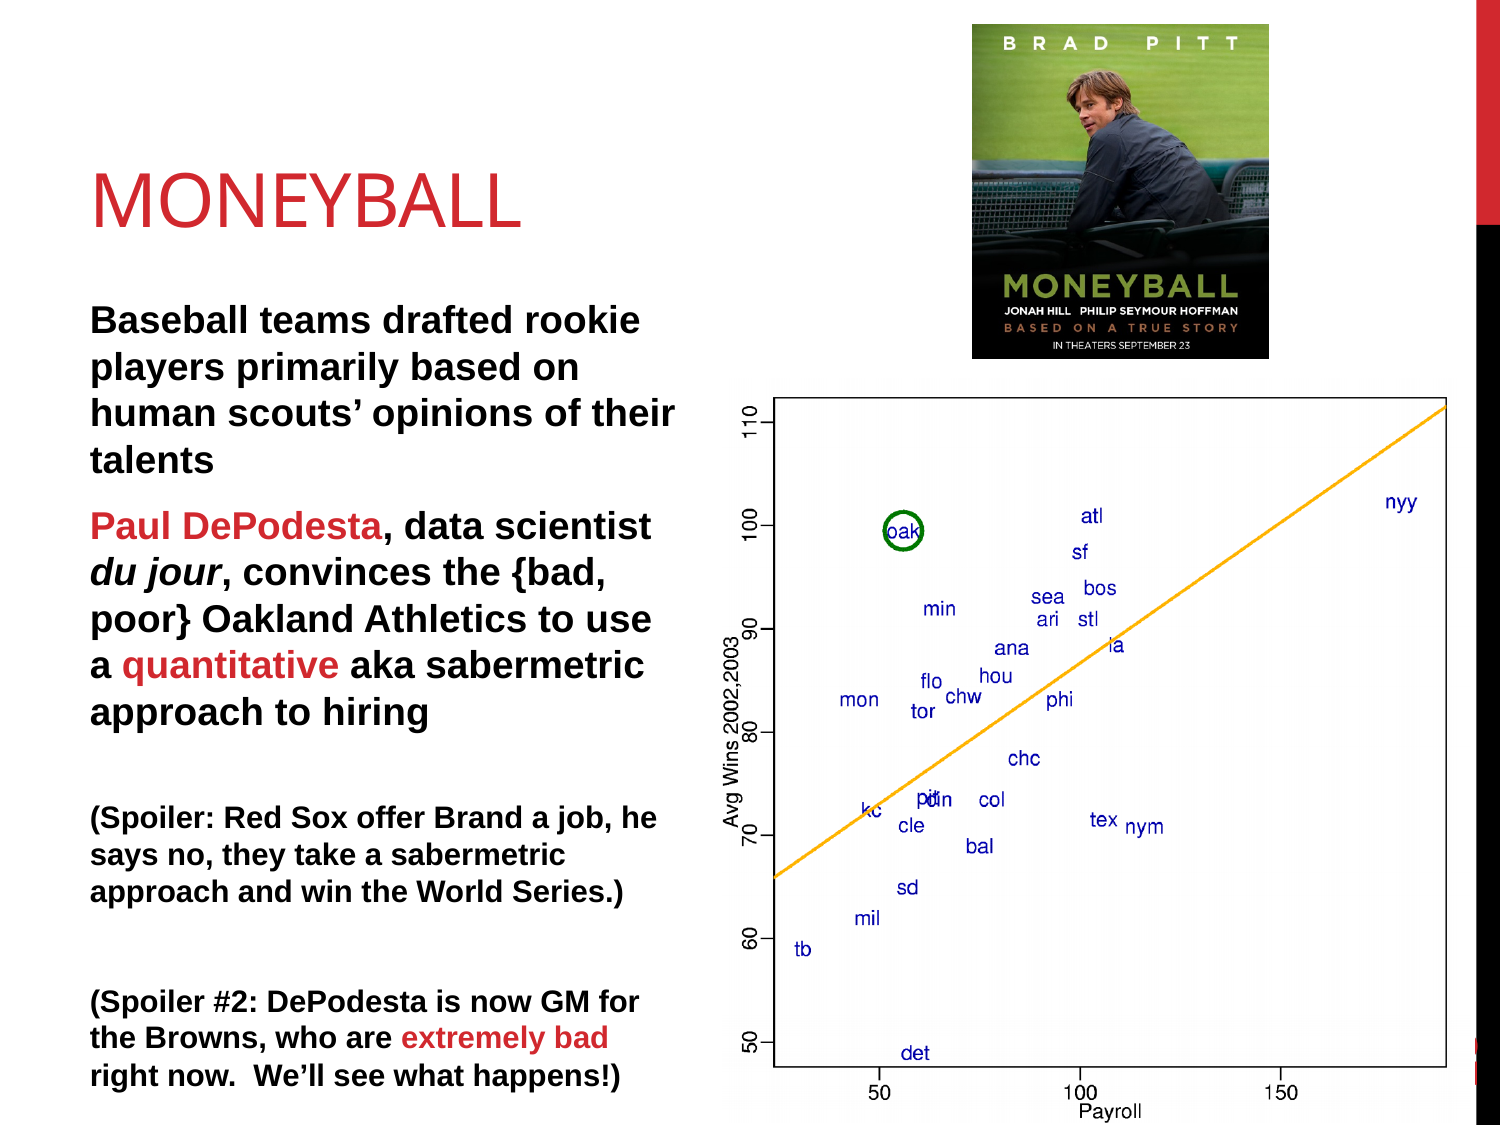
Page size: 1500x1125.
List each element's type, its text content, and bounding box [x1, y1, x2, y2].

text_box MoneyBall [74, 25, 969, 250]
text_box Baseball teams drafted rookie players primarily based on human scouts’ opinions of their talents Paul DePodesta, data scientist du jour, convinces the {bad, poor} Oakland Athletics to use a quantitative aka sabermetric approach to hiring (Spoiler: Red Sox offer Brand a job, he says no, they take a sabermetric approach and win the World Series.) (Spoiler #2: DePodesta is now GM for the Browns, who are extremely bad right now. We’ll see what happens!) [74, 287, 698, 1100]
picture [971, 24, 1269, 360]
picture [709, 378, 1475, 1125]
text_box <number> [1480, 887, 1488, 1104]
